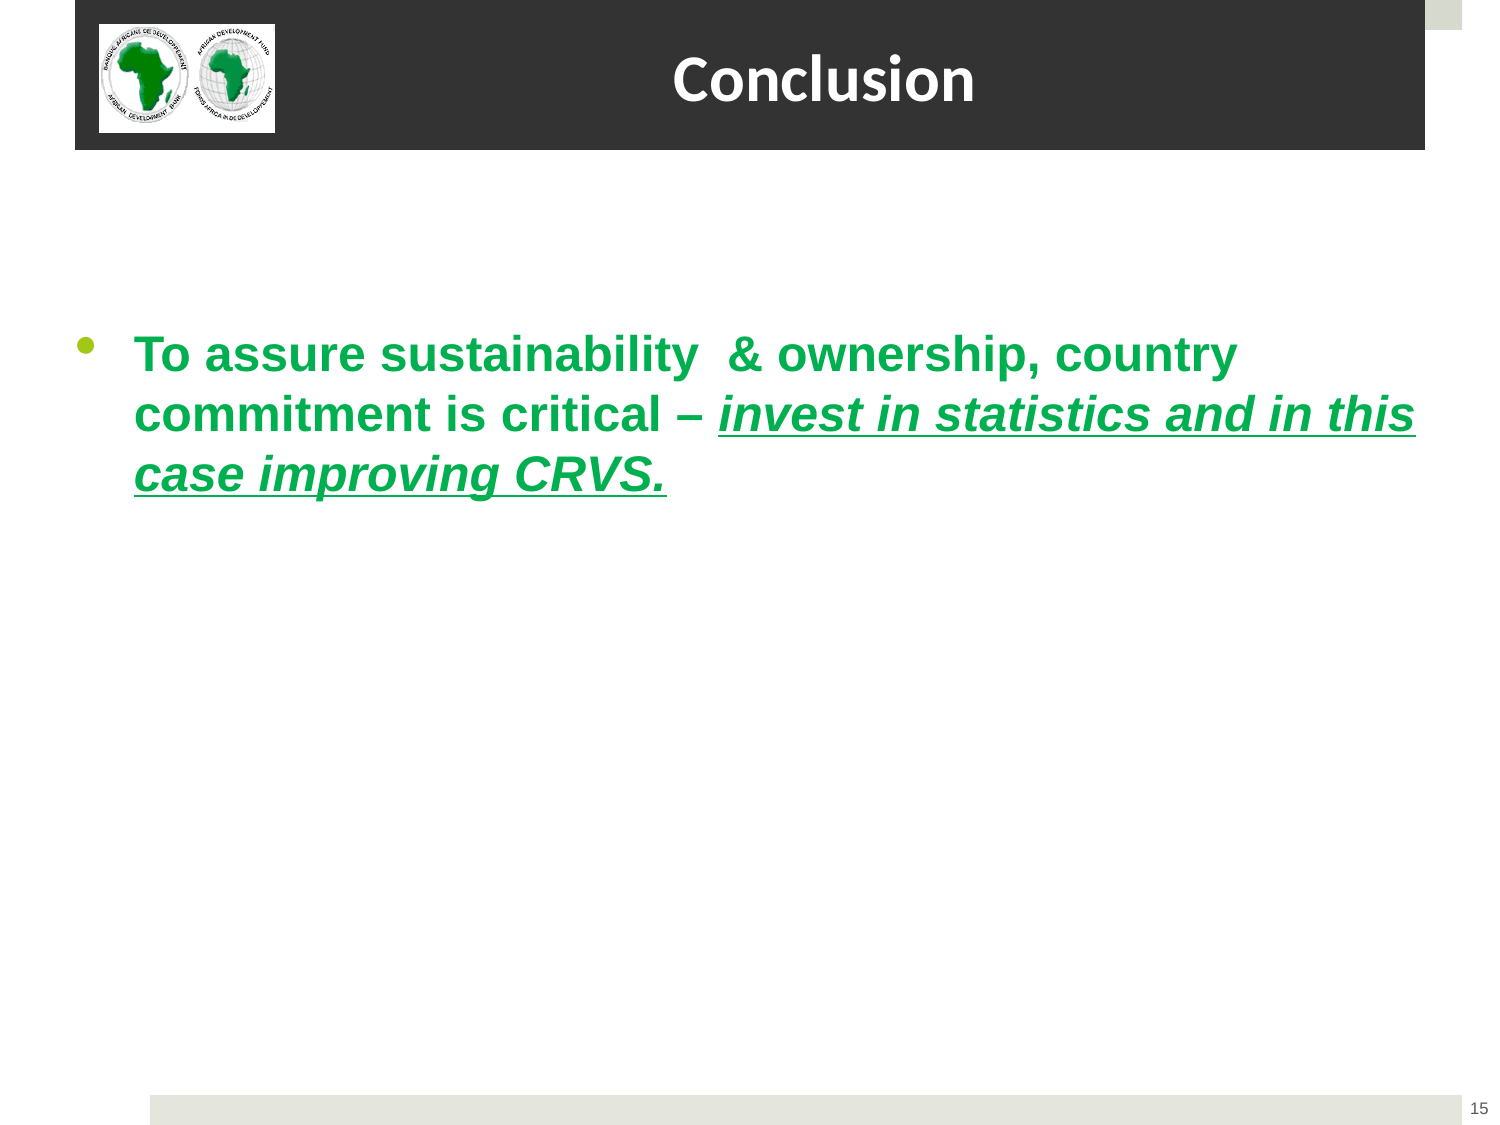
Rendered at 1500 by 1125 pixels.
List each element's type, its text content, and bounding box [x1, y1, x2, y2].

slide_number 15 [1441, 1077, 1500, 1125]
title Conclusion [75, 0, 1425, 150]
list To assure sustainability & ownership, country commitment is critical – invest in statistics and in this case improving CRVS. [62, 212, 1475, 1055]
picture [99, 24, 276, 133]
